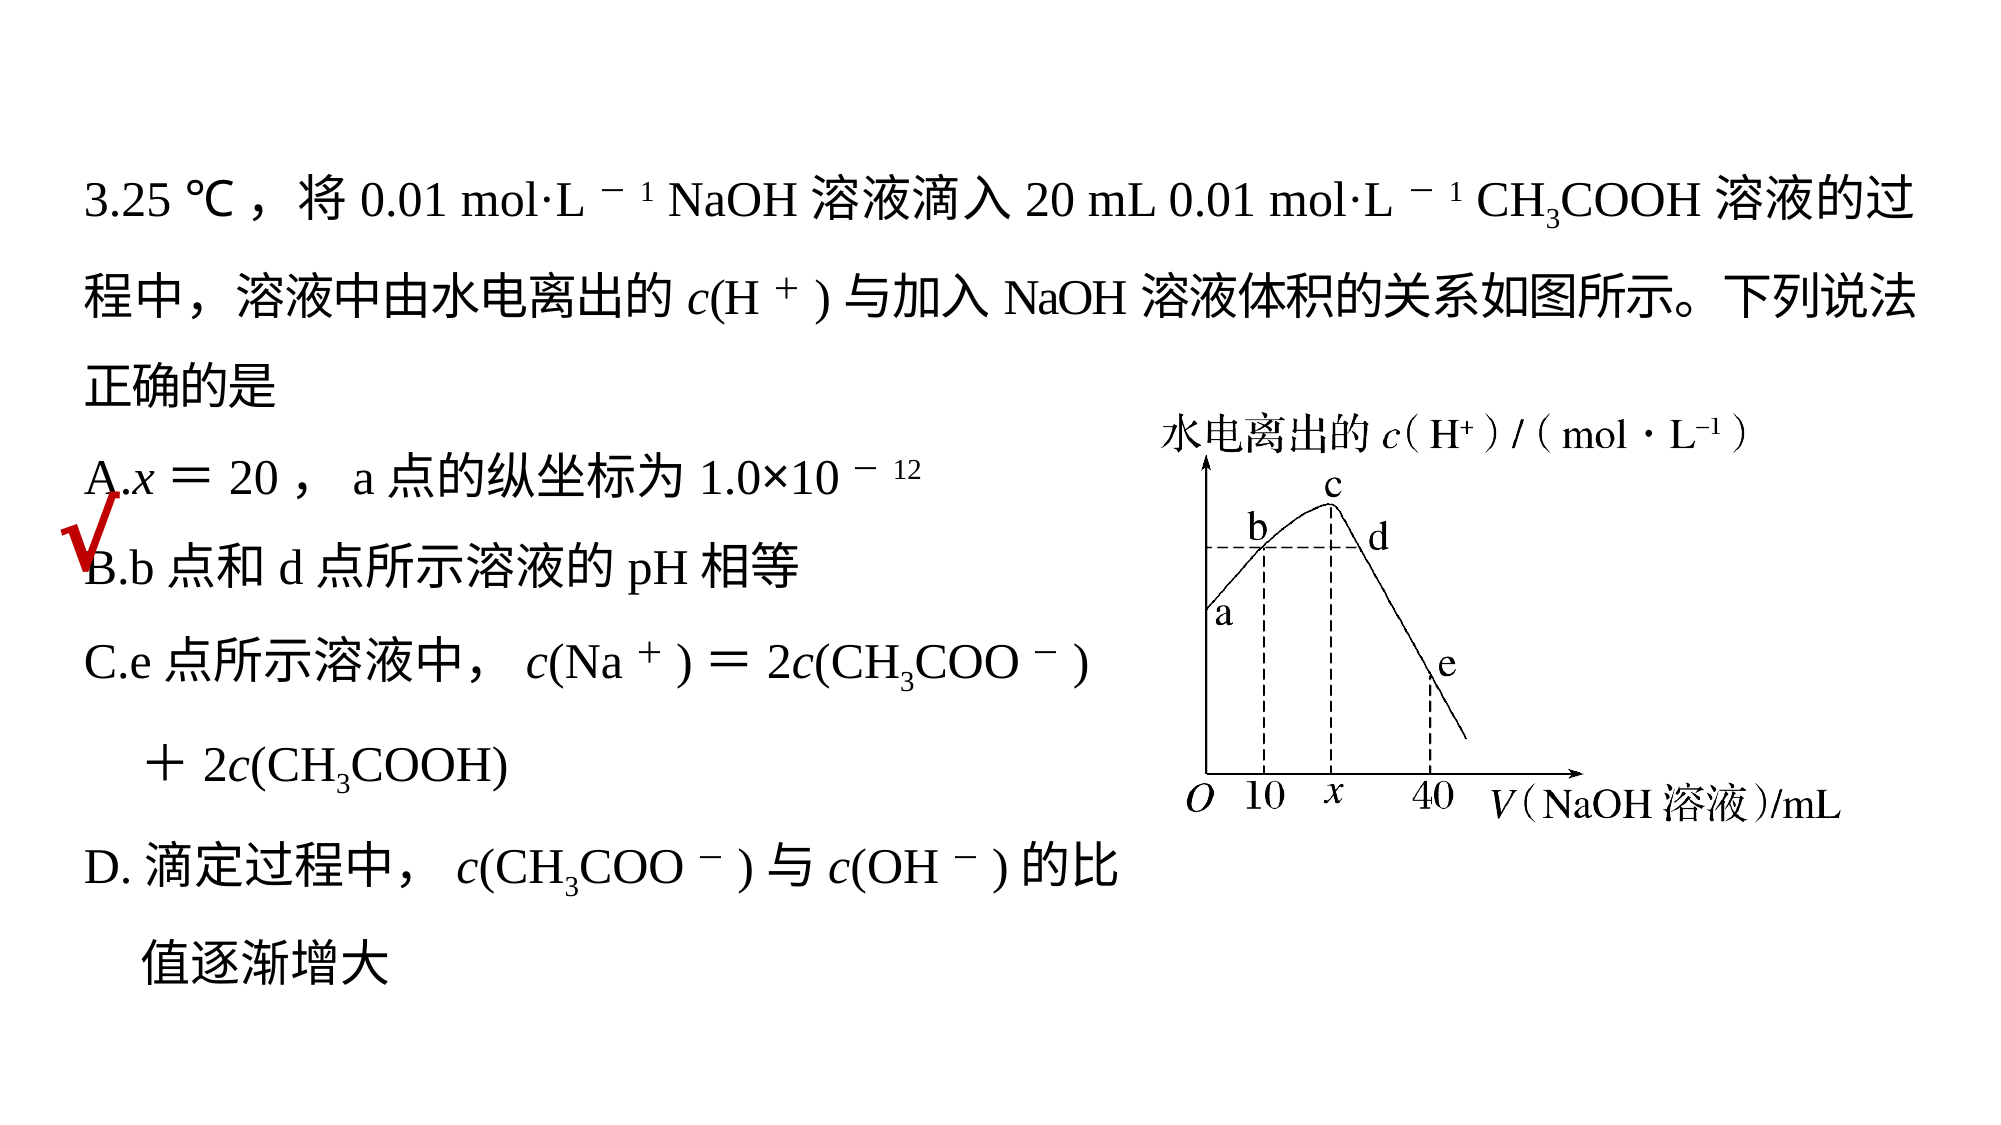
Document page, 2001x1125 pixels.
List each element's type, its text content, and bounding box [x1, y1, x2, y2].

picture [1129, 394, 1876, 837]
text_box 3.25 ℃，将0.01 mol·L－1 NaOH溶液滴入20 mL 0.01 mol·L－1 CH3COOH溶液的过程中，溶液中由水电离出的c(H＋)与加入NaOH溶液体积的关系如图所示。下列说法正确的是 A.x＝20，a点的纵坐标为1.0×10－12 B.b点和d点所示溶液的pH相等 C.e点所示溶液中，c(Na＋)＝2c(CH3COO－) ＋2c(CH3COOH) D.滴定过程中，c(CH3COO－)与c(OH－)的比 值逐渐增大 [63, 122, 1936, 1002]
text_box √ [43, 469, 168, 597]
